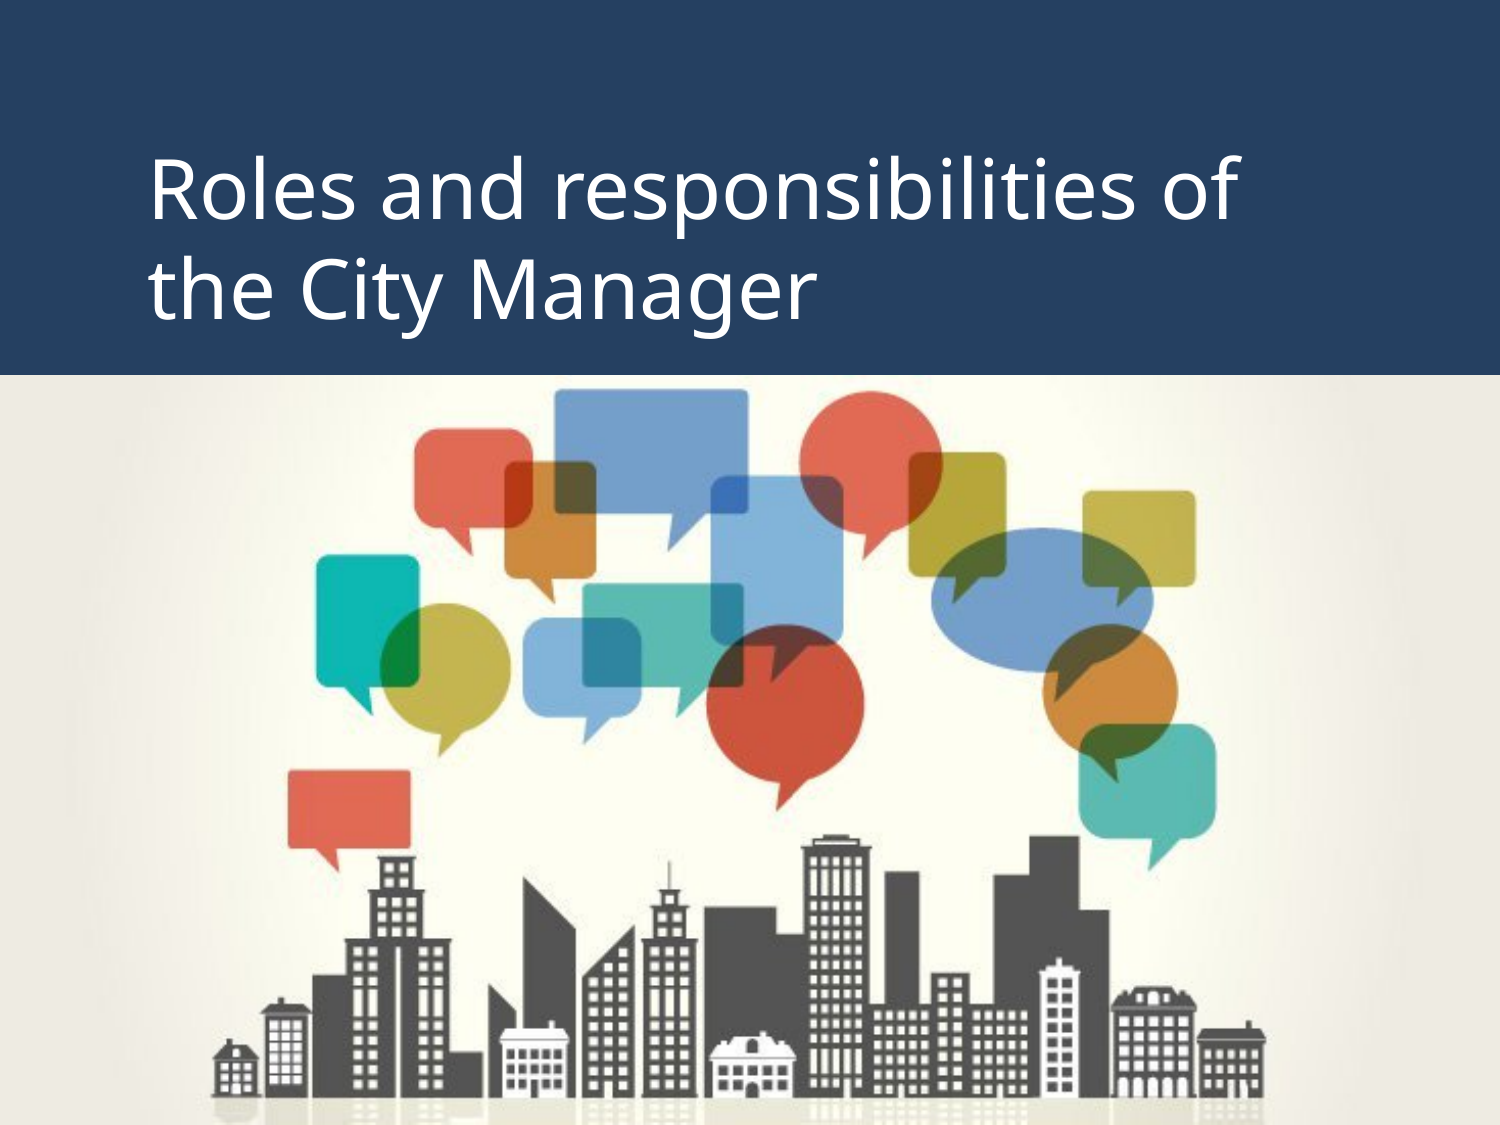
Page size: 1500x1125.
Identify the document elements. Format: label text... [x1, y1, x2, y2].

picture [0, 375, 1500, 1125]
title Roles and responsibilities of the City Manager [133, 129, 1335, 317]
